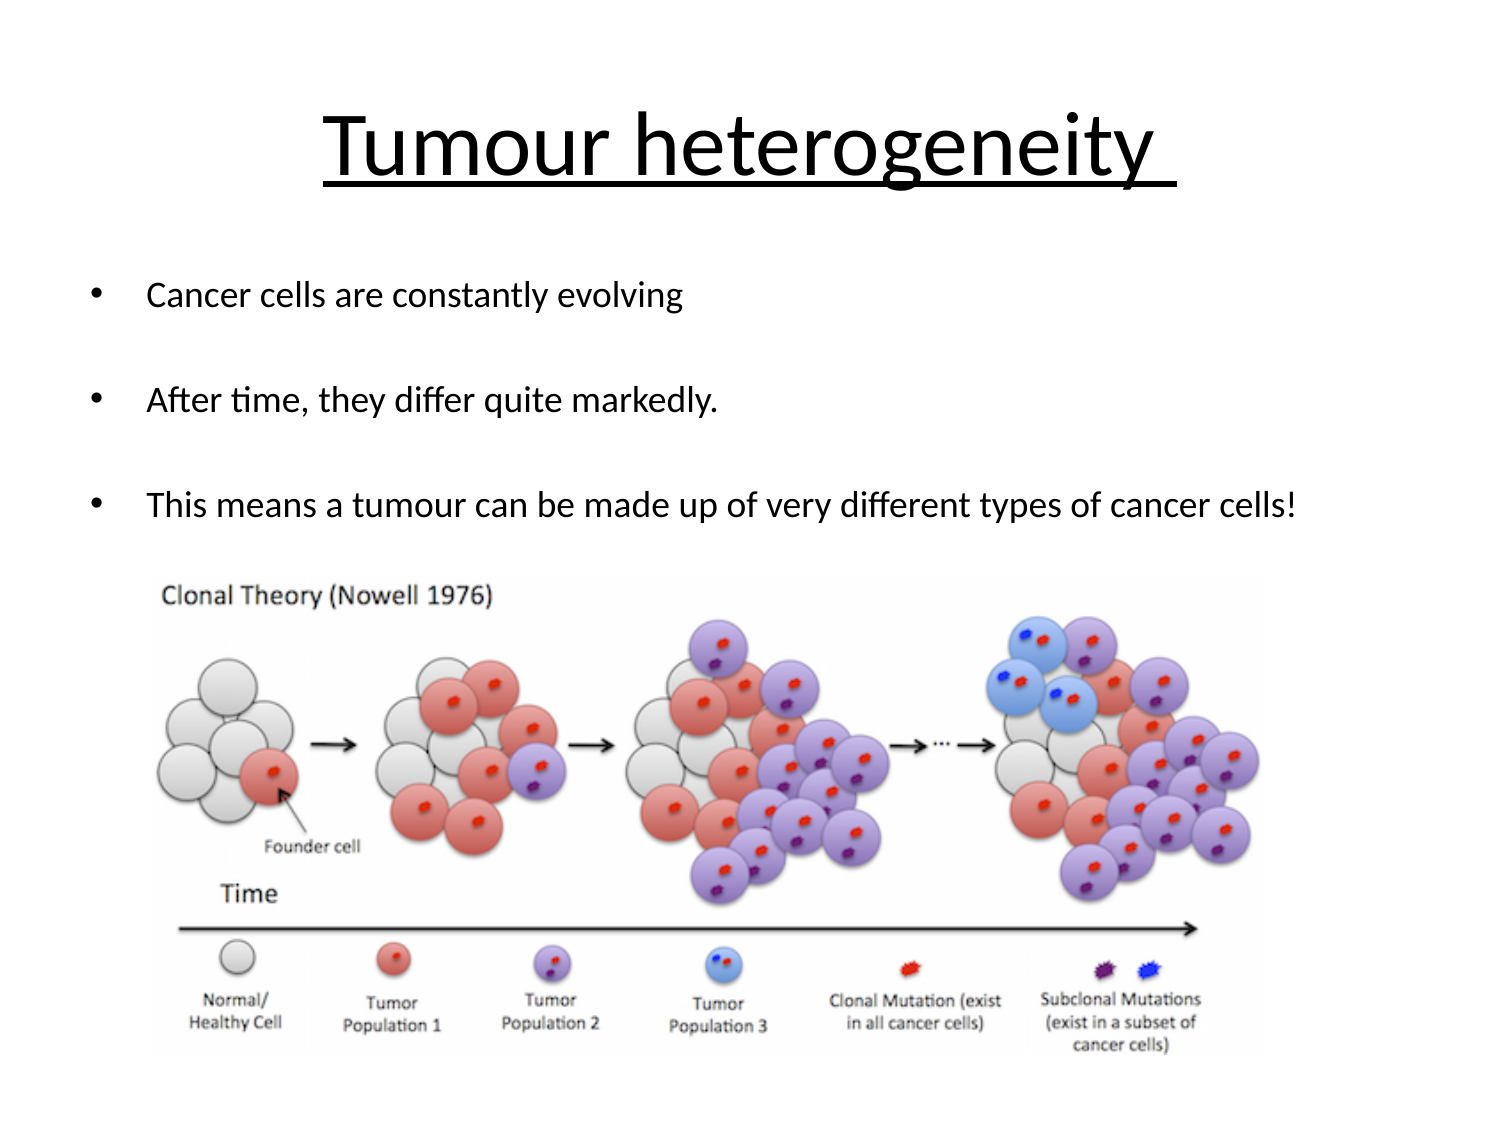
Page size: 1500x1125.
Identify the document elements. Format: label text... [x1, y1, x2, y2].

title Tumour heterogeneity [75, 45, 1425, 233]
list Cancer cells are constantly evolving After time, they differ quite markedly. This means a tumour can be made up of very different types of cancer cells! [75, 262, 1425, 1005]
picture [149, 574, 1268, 1055]
